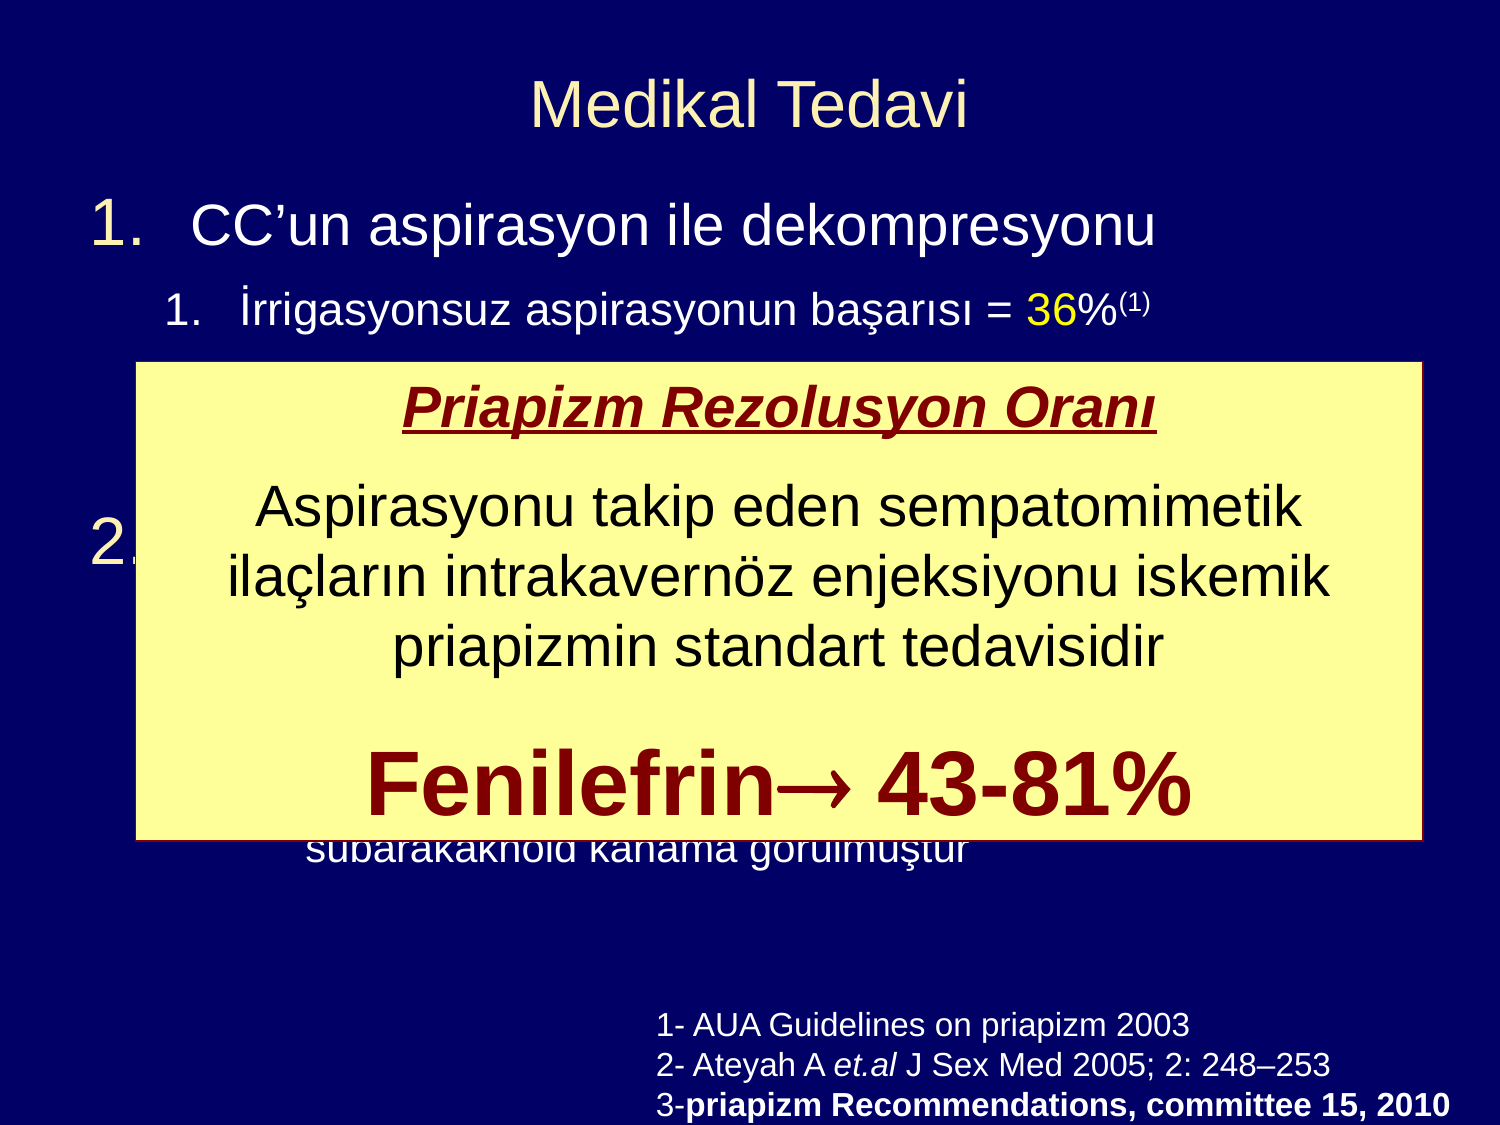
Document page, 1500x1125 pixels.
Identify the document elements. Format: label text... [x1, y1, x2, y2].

text_box 1- AUA Guidelines on priapizm 2003 2- Ateyah A et.al J Sex Med 2005; 2: 248–253 3-priapizm Recommendations, committee 15, 2010 [641, 996, 1500, 1125]
title Medikal Tedavi [74, 7, 1425, 178]
list CC’un aspirasyon ile dekompresyonu İrrigasyonsuz aspirasyonun başarısı = 36%(1) İrragasyon ve aspirasyonun başarısı = 66 %(2) Aspirasyon + fenilefrin enjeksiyonu medikal tedavide altın standarttır Her 3-5 dk.1 cc enjekte et (200 mcg) Fenilefrin maksimum dozu 1 mg Düzenli kan basıncı ve nabız ölçülmelidir (1 hastada subarakaknoid kanama görülmüştür [74, 178, 1425, 918]
text_box Priapizm Rezolusyon Oranı Aspirasyonu takip eden sempatomimetik ilaçların intrakavernöz enjeksiyonu iskemik priapizmin standart tedavisidir Fenilefrin 43-81% [135, 361, 1424, 842]
